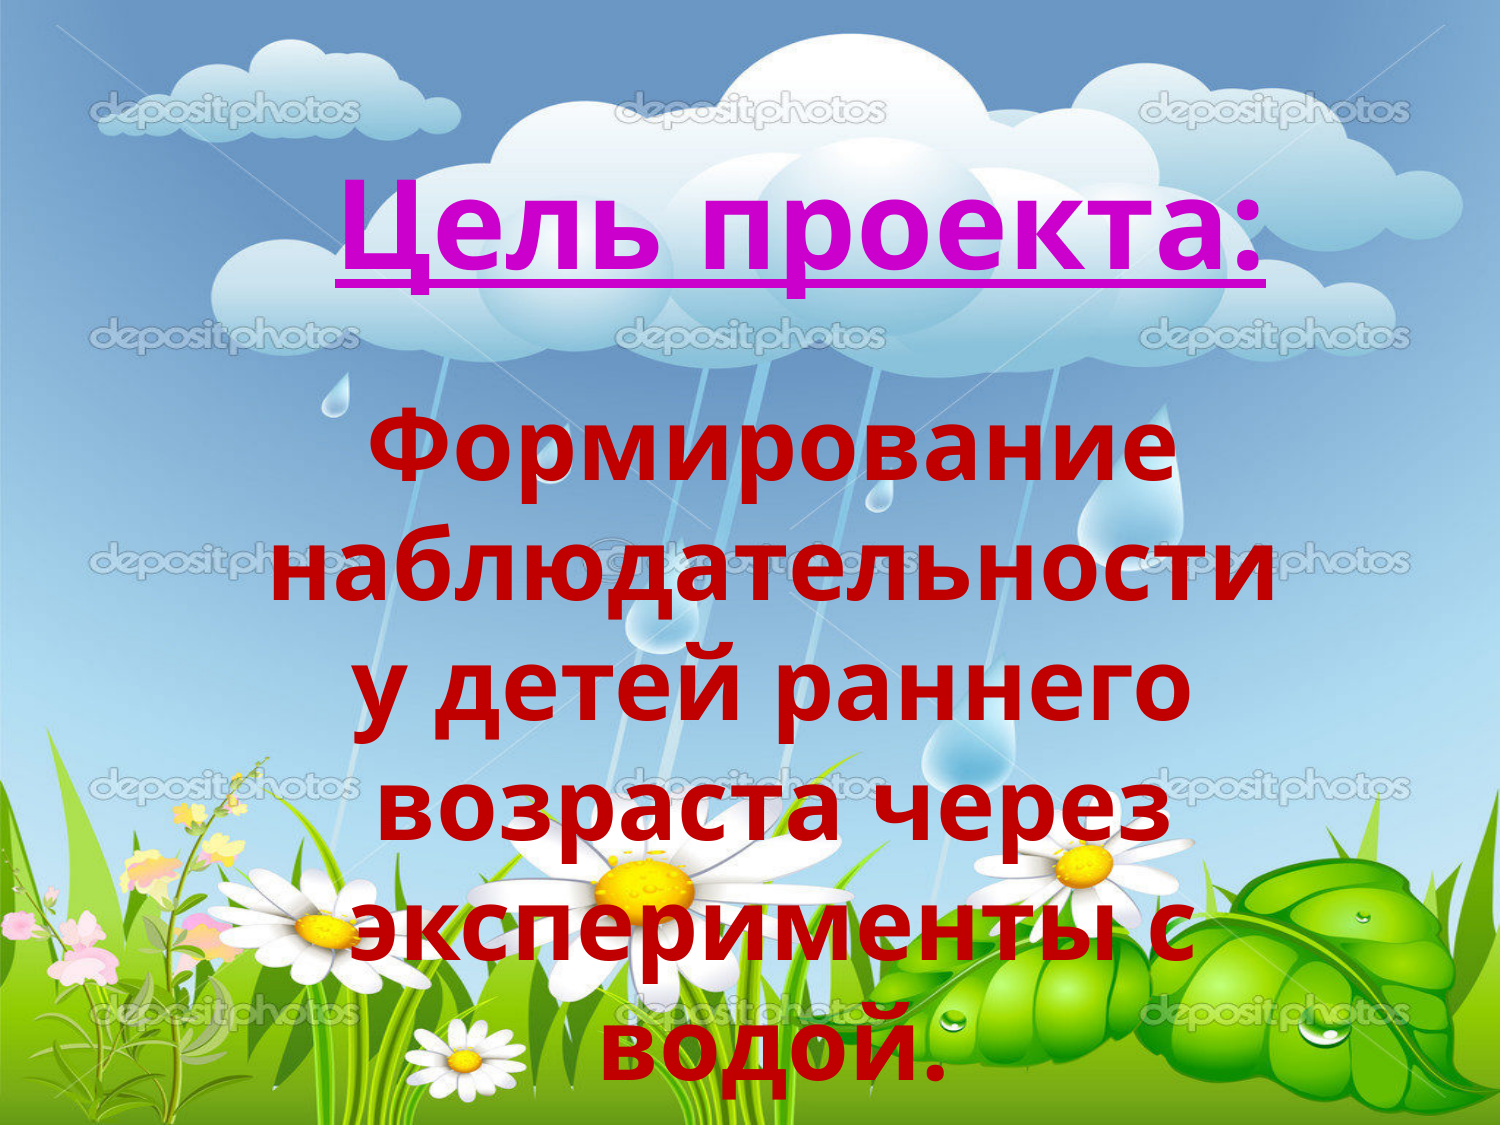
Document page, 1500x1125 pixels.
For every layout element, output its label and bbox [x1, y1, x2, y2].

list [0, 0, 1500, 1125]
